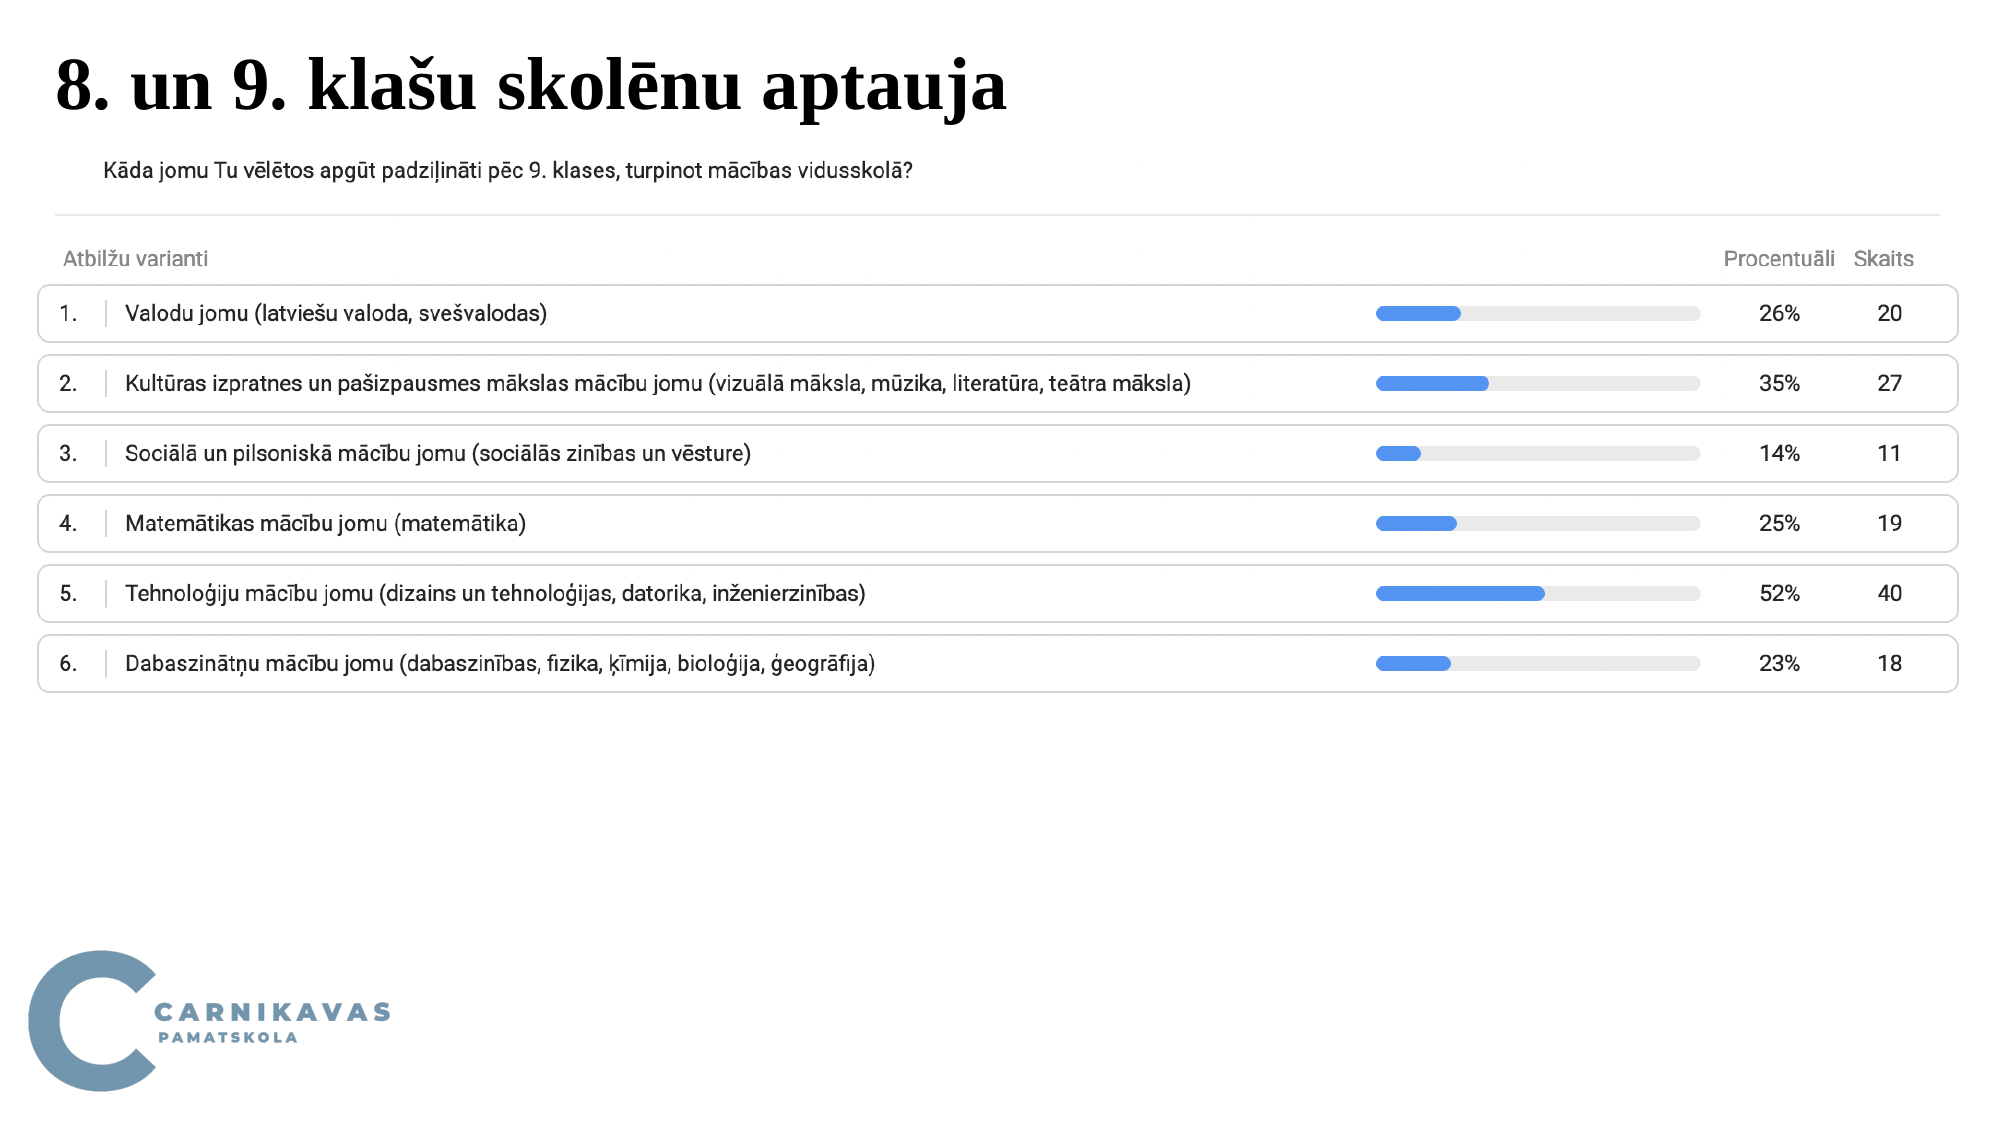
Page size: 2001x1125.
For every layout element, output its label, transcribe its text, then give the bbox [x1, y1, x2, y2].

text_box 8. un 9. klašu skolēnu aptauja [40, 26, 1213, 132]
picture [18, 923, 397, 1125]
picture [18, 132, 1973, 725]
